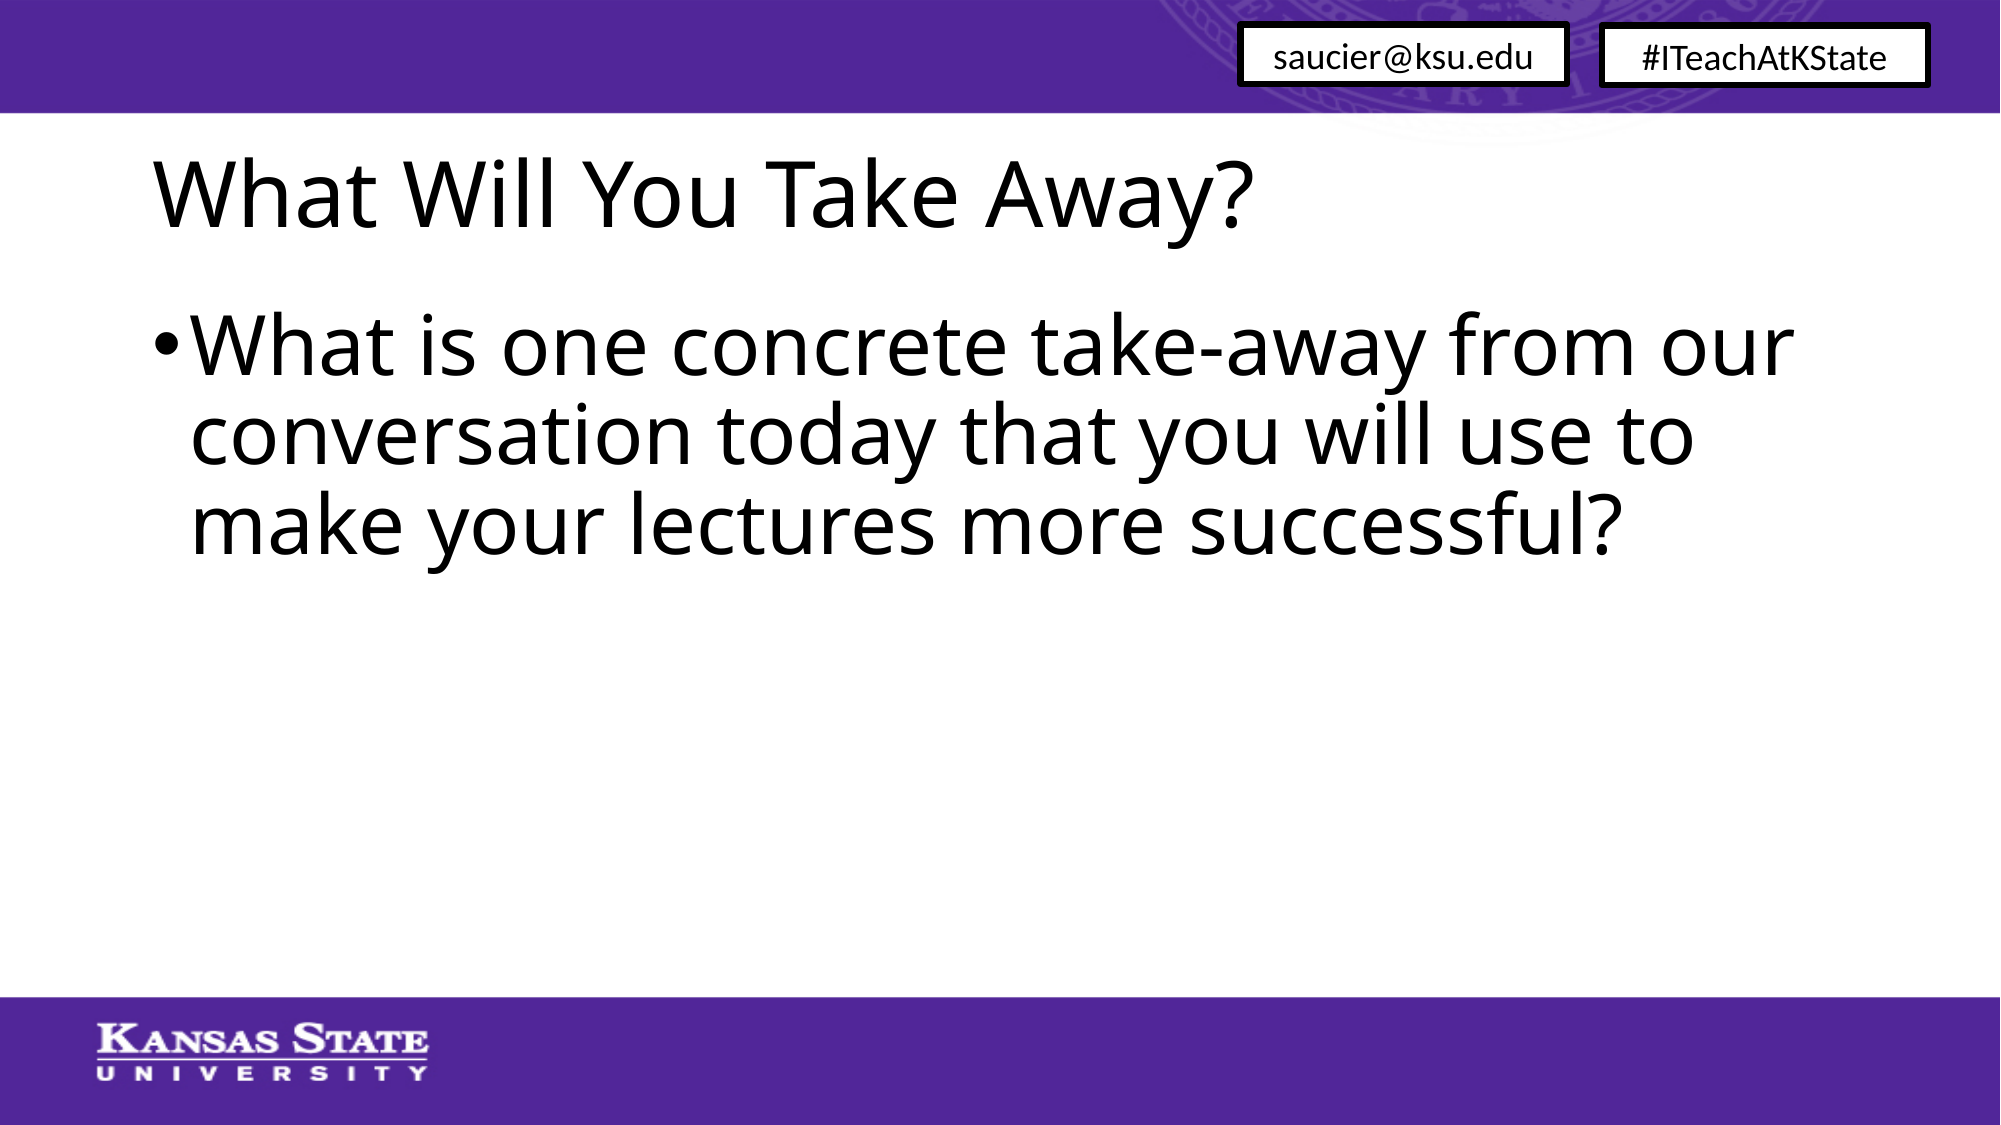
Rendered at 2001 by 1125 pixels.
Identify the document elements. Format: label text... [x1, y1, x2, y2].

list What is one concrete take-away from our conversation today that you will use to make your lectures more successful? [137, 295, 1863, 989]
picture [0, 0, 2000, 1125]
title What Will You Take Away? [137, 119, 1863, 278]
text_box #ITeachAtKState [1601, 25, 1928, 86]
text_box saucier@ksu.edu [1240, 24, 1567, 85]
